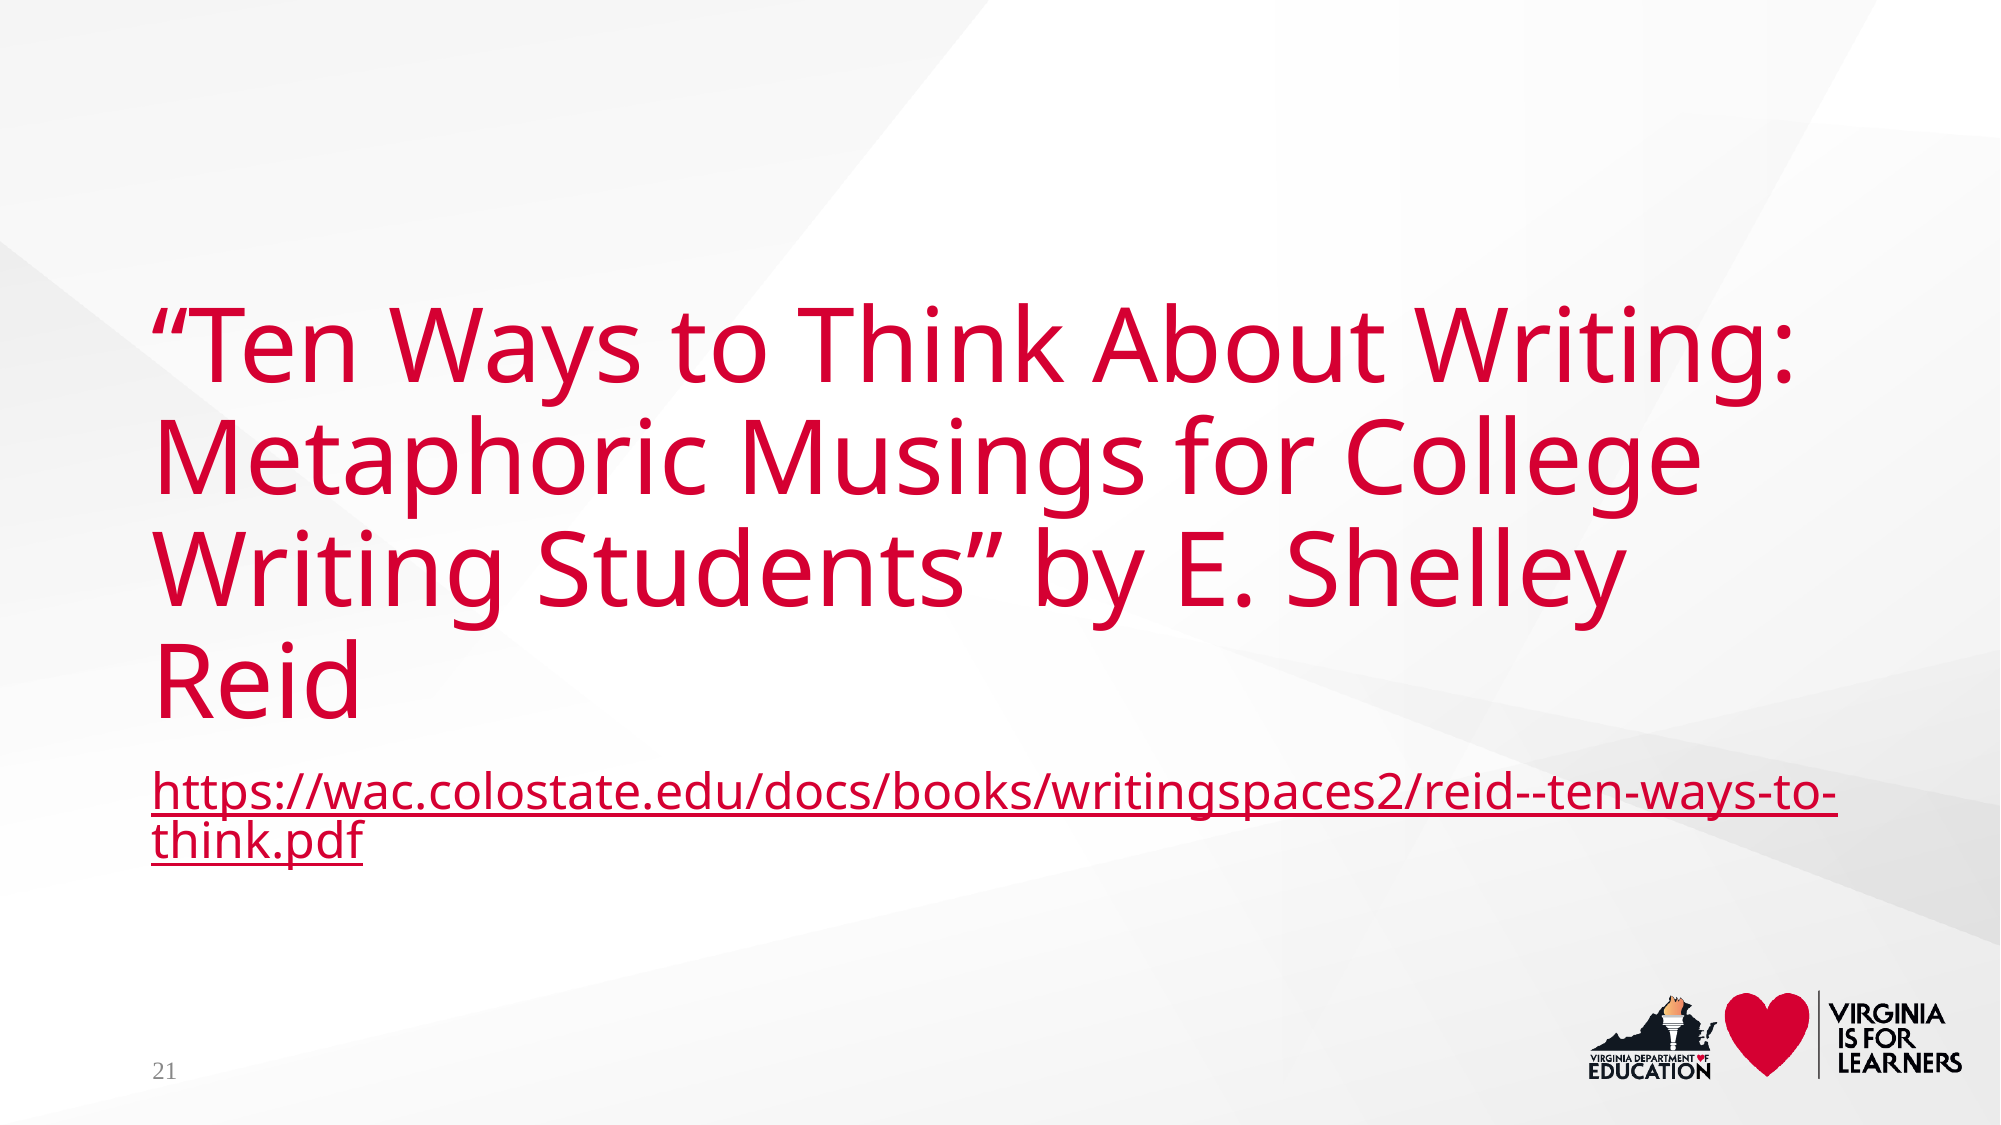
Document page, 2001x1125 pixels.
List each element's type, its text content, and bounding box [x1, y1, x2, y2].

title “Ten Ways to Think About Writing: Metaphoric Musings for College Writing Students” by E. Shelley Reid [136, 280, 1862, 749]
slide_number 21 [137, 1039, 588, 1100]
picture [0, 0, 2000, 1125]
list https://wac.colostate.edu/docs/books/writingspaces2/reid--ten-ways-to-think.pdf [136, 752, 1862, 999]
